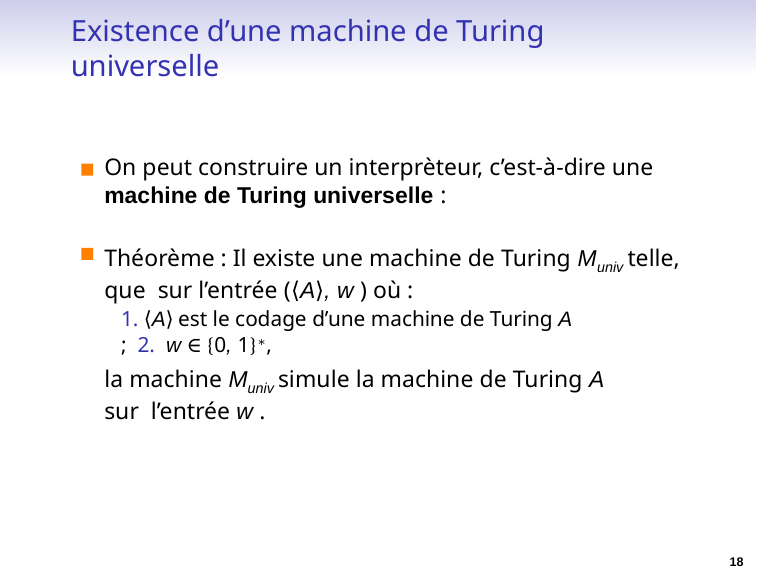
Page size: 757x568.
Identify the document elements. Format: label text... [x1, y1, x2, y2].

title Existence d’une machine de Turing universelle [68, 9, 688, 99]
list On peut construire un interprèteur, c’est-à-dire une machine de Turing universelle : Théorème : Il existe une machine de Turing Muniv telle, que sur l’entrée (⟨A⟩, w ) où : 1. ⟨A⟩ est le codage d’une machine de Turing A ; 2. w ∈ {0, 1}∗, la machine Muniv simule la machine de Turing A sur l’entrée w . [43, 99, 714, 467]
slide_number 18 [723, 552, 750, 568]
picture [0, 0, 756, 74]
